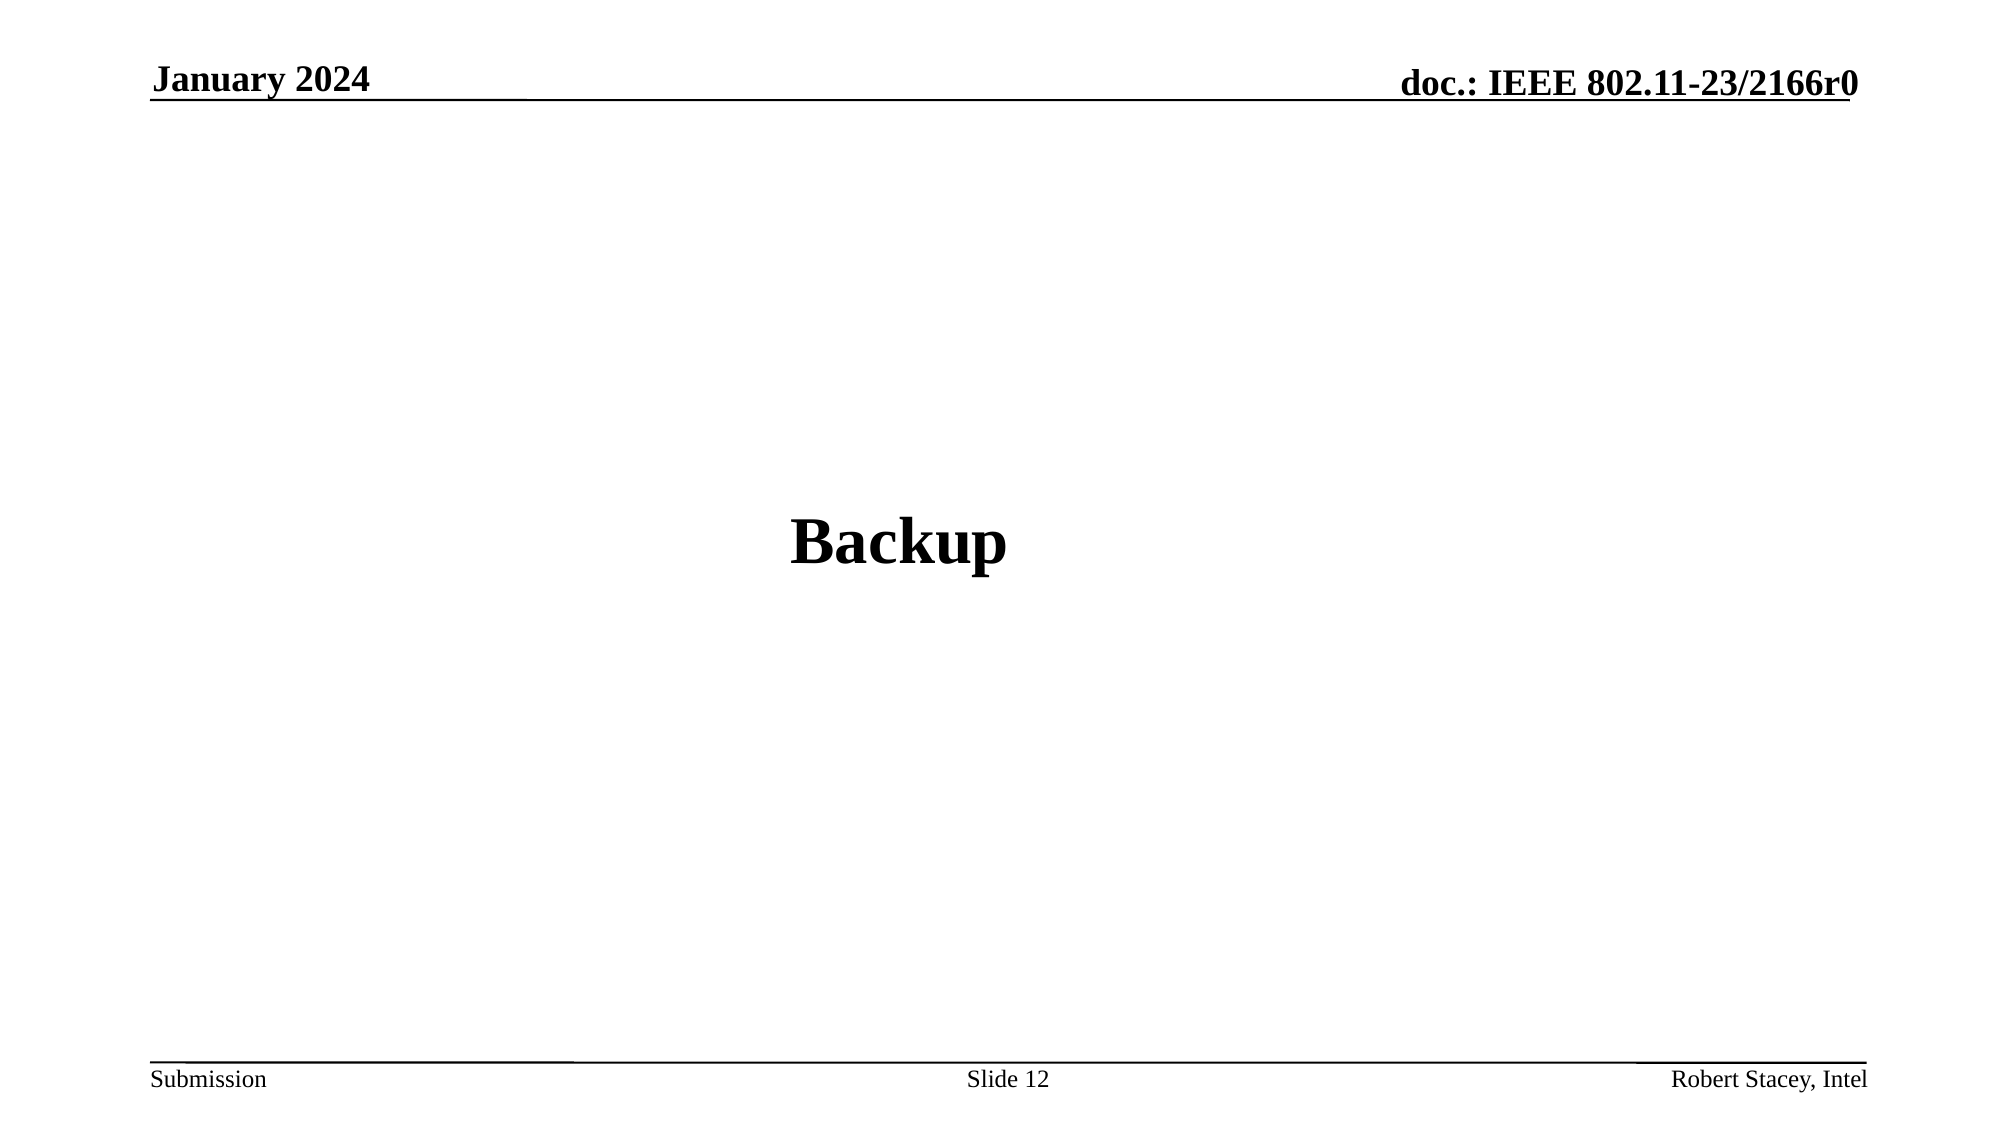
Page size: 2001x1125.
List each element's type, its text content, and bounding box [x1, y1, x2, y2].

footer Robert Stacey, Intel [1171, 1061, 1869, 1093]
title Backup [49, 449, 1750, 625]
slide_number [152, 54, 563, 100]
slide_number Slide 12 [950, 1061, 1067, 1123]
